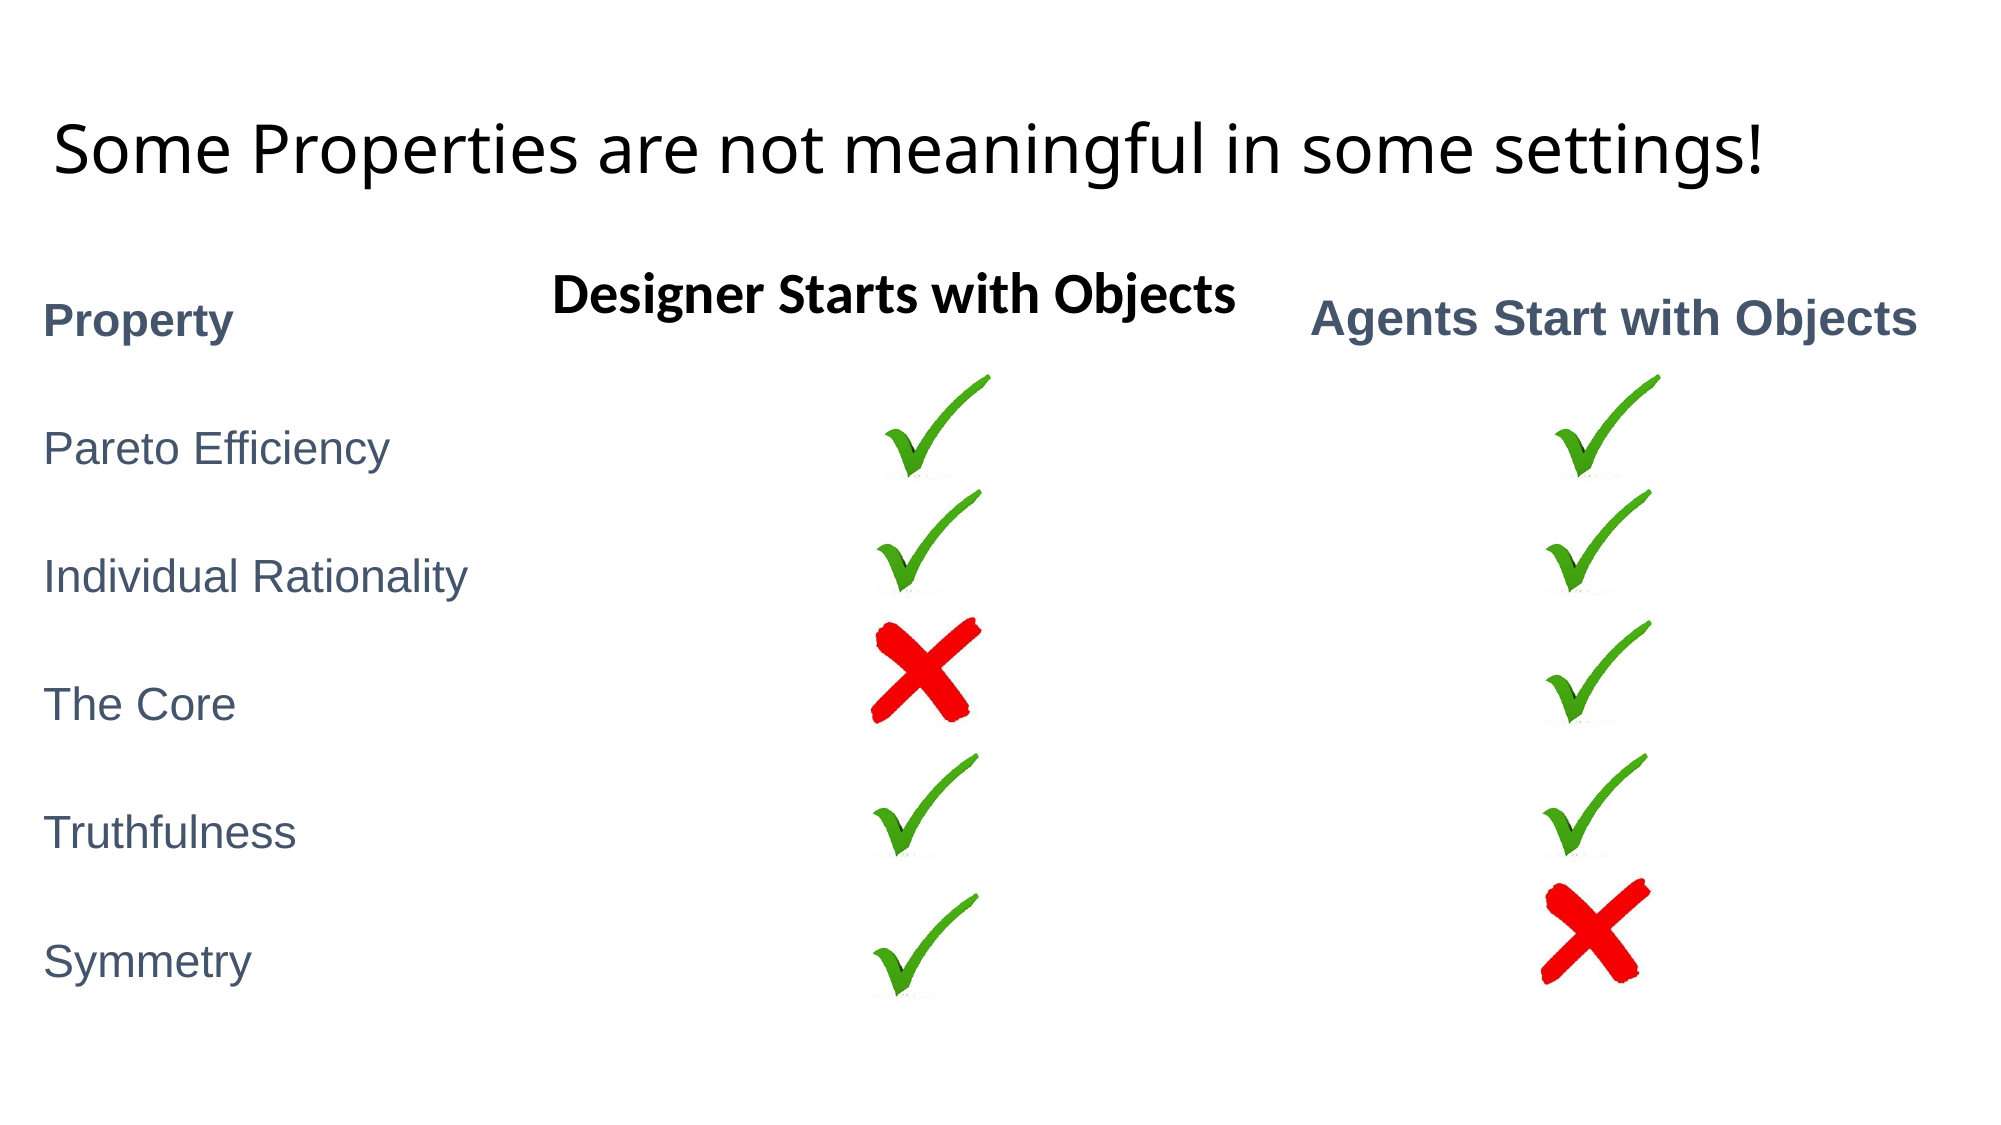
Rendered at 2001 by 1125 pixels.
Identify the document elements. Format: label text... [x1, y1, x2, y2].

text_box Agents Start with Objects [1264, 256, 1978, 1004]
picture [1533, 875, 1654, 991]
list Designer Starts with Objects [512, 256, 1264, 1004]
text_box Property Pareto Efficiency Individual Rationality The Core Truthfulness Symmetry [0, 261, 729, 1009]
picture [1536, 368, 1667, 599]
picture [1533, 747, 1654, 863]
picture [863, 614, 985, 730]
picture [863, 887, 985, 1003]
picture [867, 368, 997, 599]
picture [863, 747, 985, 863]
picture [1536, 614, 1658, 730]
title Some Properties are not meaningful in some settings! [38, 88, 1903, 214]
